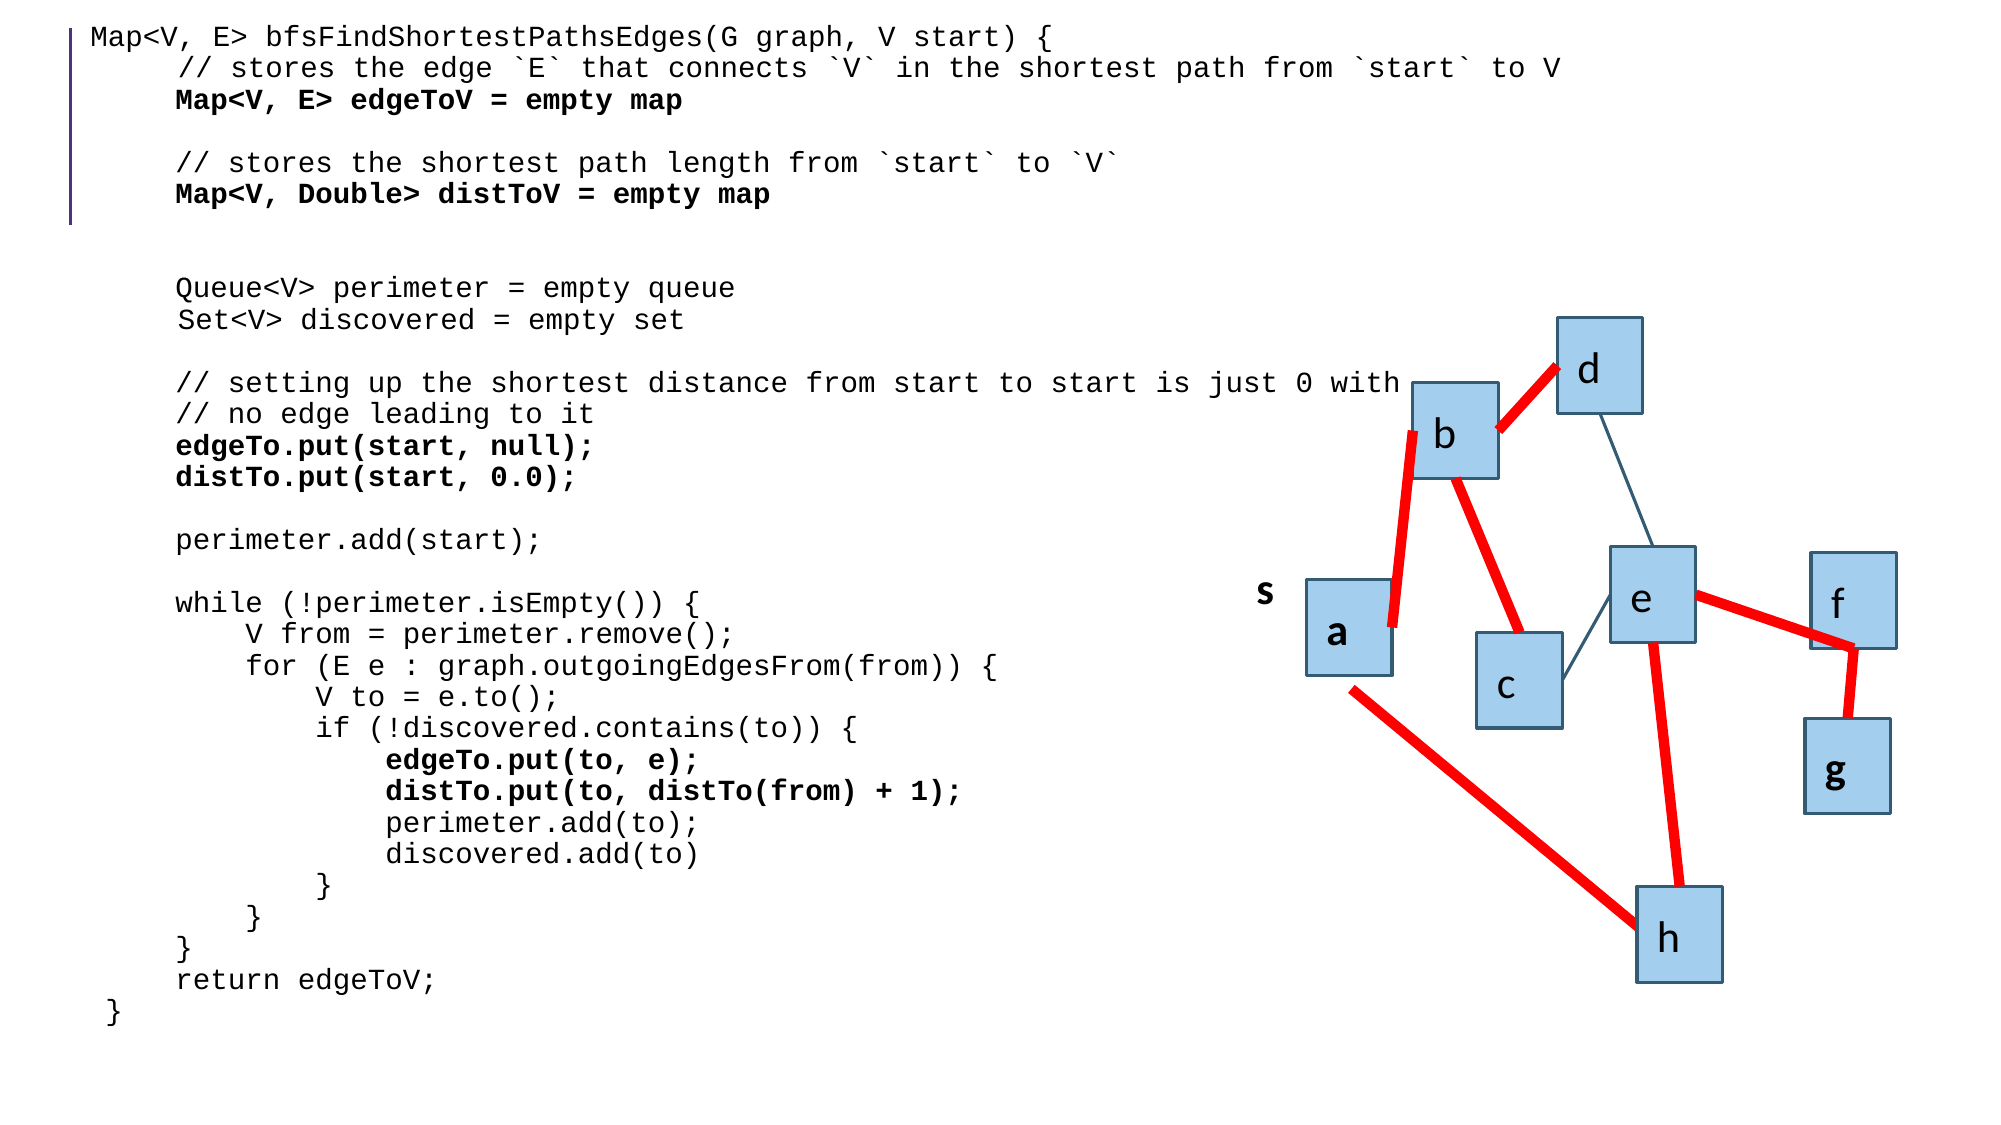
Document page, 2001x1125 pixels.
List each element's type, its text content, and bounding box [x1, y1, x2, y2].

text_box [1236, 317, 2000, 983]
list Map<V, E> bfsFindShortestPathsEdges(G graph, V start) { // stores the edge `E` that connects `V` in the shortest path from `start` to V Map<V, E> edgeToV = empty map // stores the shortest path length from `start` to `V` Map<V, Double> distToV = empty map Queue<V> perimeter = empty queue Set<V> discovered = empty set // setting up the shortest distance from start to start is just 0 with // no edge leading to it edgeTo.put(start, null); distTo.put(start, 0.0); perimeter.add(start); while (!perimeter.isEmpty()) { V from = perimeter.remove(); for (E e : graph.outgoingEdgesFrom(from)) { V to = e.to(); if (!discovered.contains(to)) { edgeTo.put(to, e); distTo.put(to, distTo(from) + 1); perimeter.add(to); discovered.add(to) } } } return edgeToV; } [82, 13, 1636, 809]
